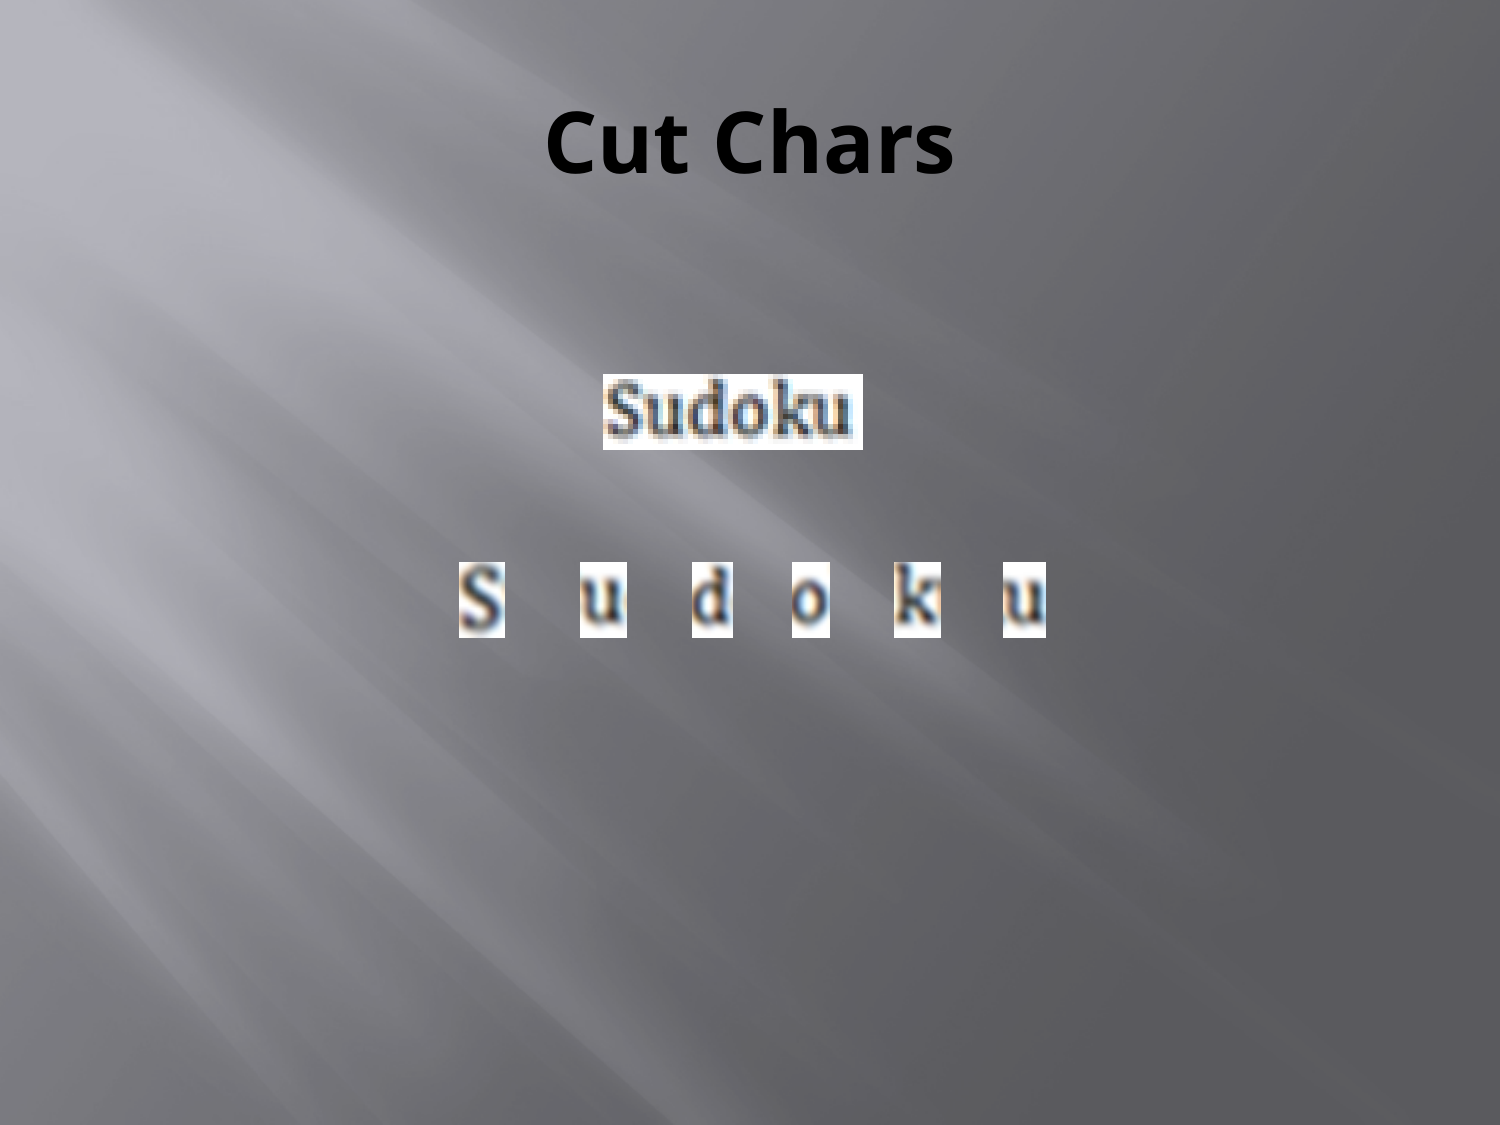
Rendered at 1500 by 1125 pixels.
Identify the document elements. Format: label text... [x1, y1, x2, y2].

picture [894, 562, 941, 638]
picture [691, 562, 734, 638]
picture [459, 562, 506, 638]
picture [1002, 562, 1046, 638]
title Cut Chars [75, 45, 1425, 233]
picture [791, 562, 830, 638]
picture [602, 374, 864, 451]
picture [580, 562, 627, 638]
